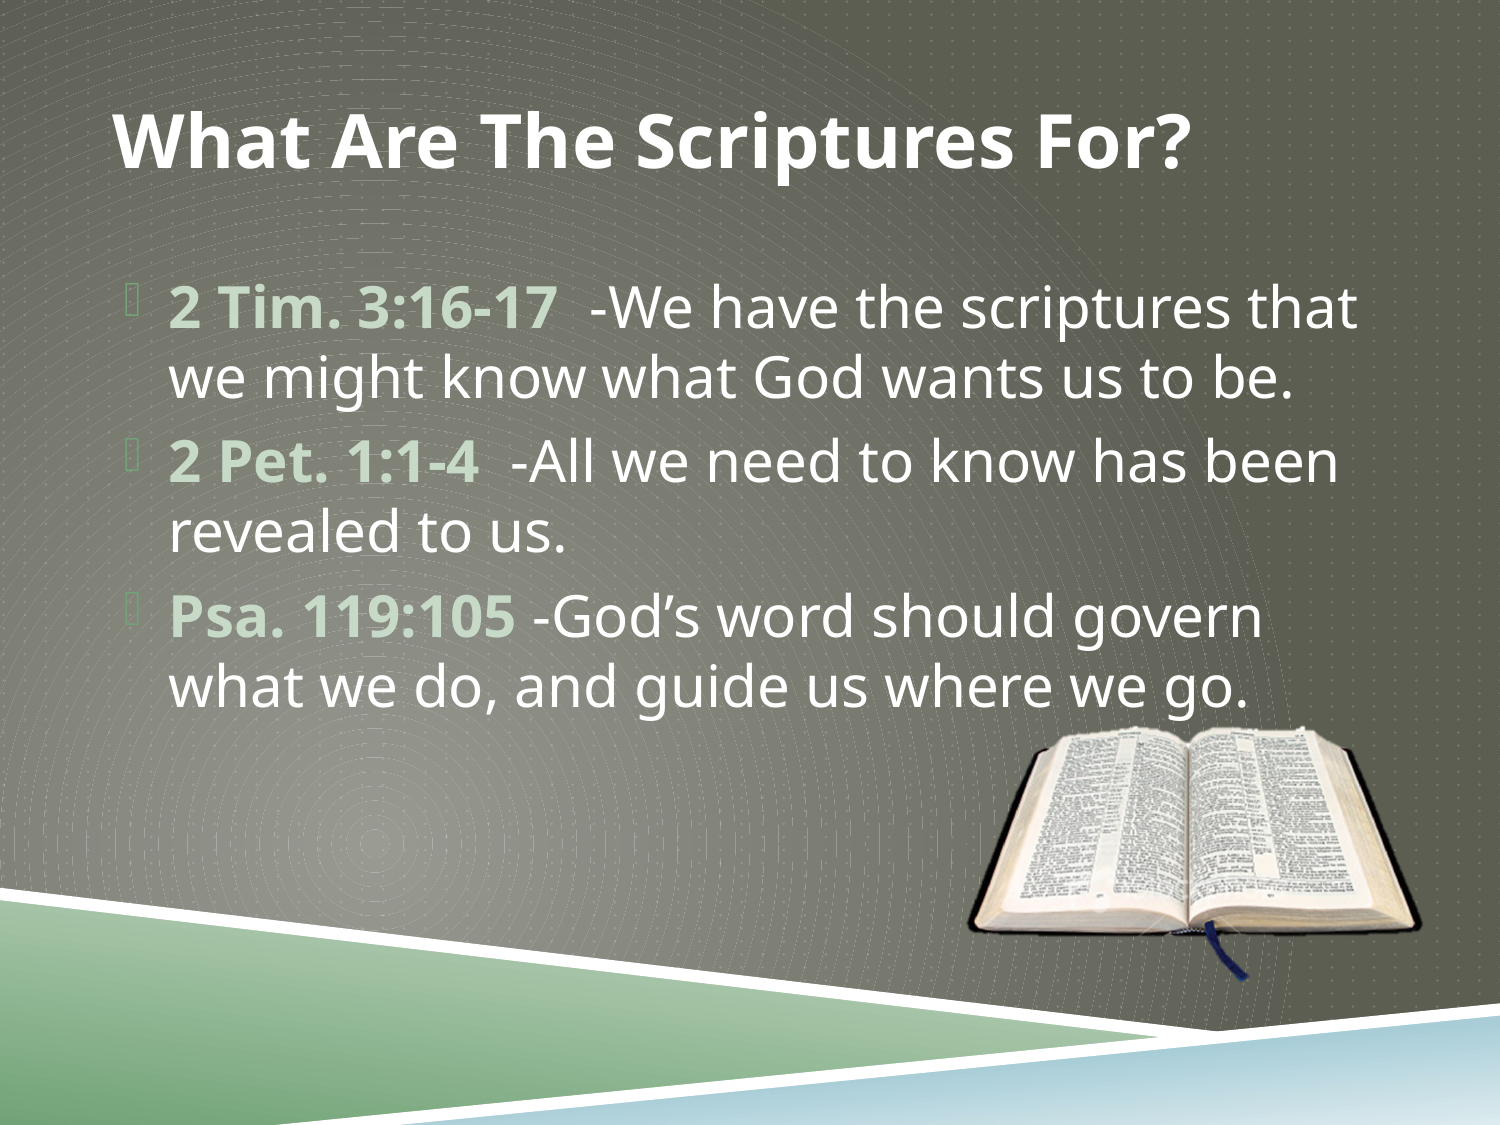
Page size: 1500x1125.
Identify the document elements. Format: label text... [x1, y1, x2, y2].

title What Are The Scriptures For? [112, 45, 1388, 233]
picture [962, 687, 1429, 1009]
list 2 Tim. 3:16-17 -We have the scriptures that we might know what God wants us to be. 2 Pet. 1:1-4 -All we need to know has been revealed to us. Psa. 119:105 -God’s word should govern what we do, and guide us where we go. [112, 262, 1388, 875]
